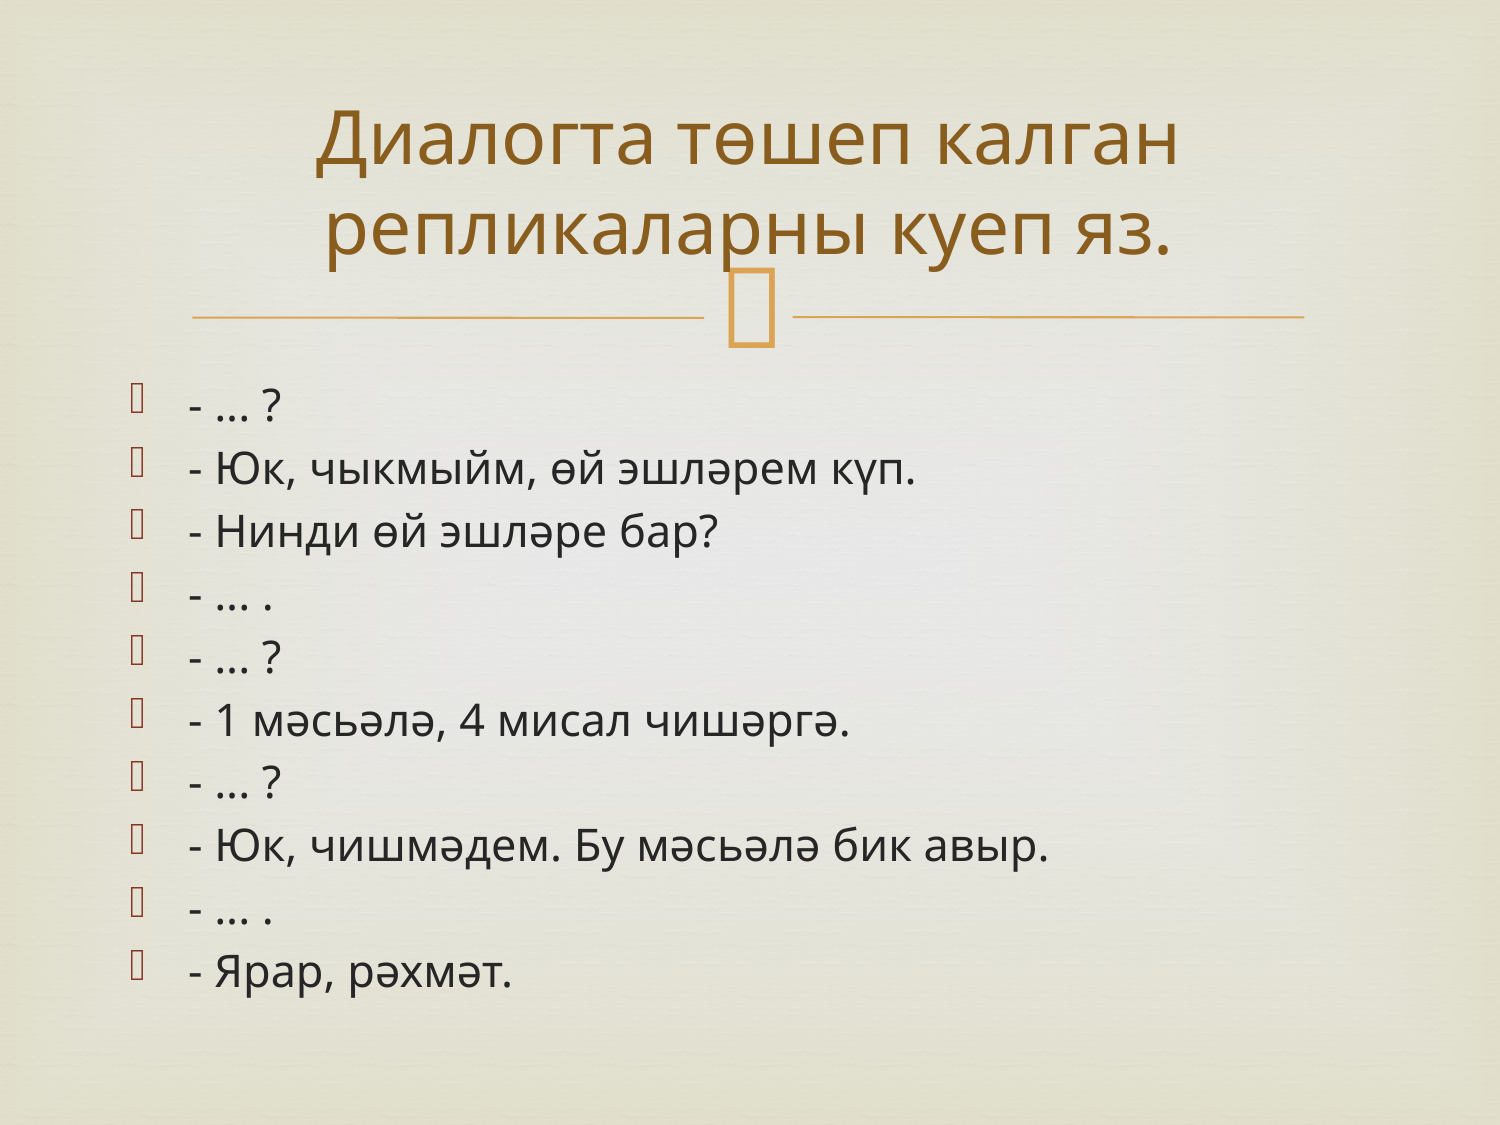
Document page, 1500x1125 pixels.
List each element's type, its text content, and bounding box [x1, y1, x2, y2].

list - ... ? - Юк, чыкмыйм, өй эшләрем күп. - Нинди өй эшләре бар? - ... . - ... ? - 1 мәсьәлә, 4 мисал чишәргә. - ... ? - Юк, чишмәдем. Бу мәсьәлә бик авыр. - ... . - Ярар, рәхмәт. [114, 368, 1386, 1005]
title Диалогта төшеп калган репликаларны куеп яз. [112, 93, 1386, 267]
